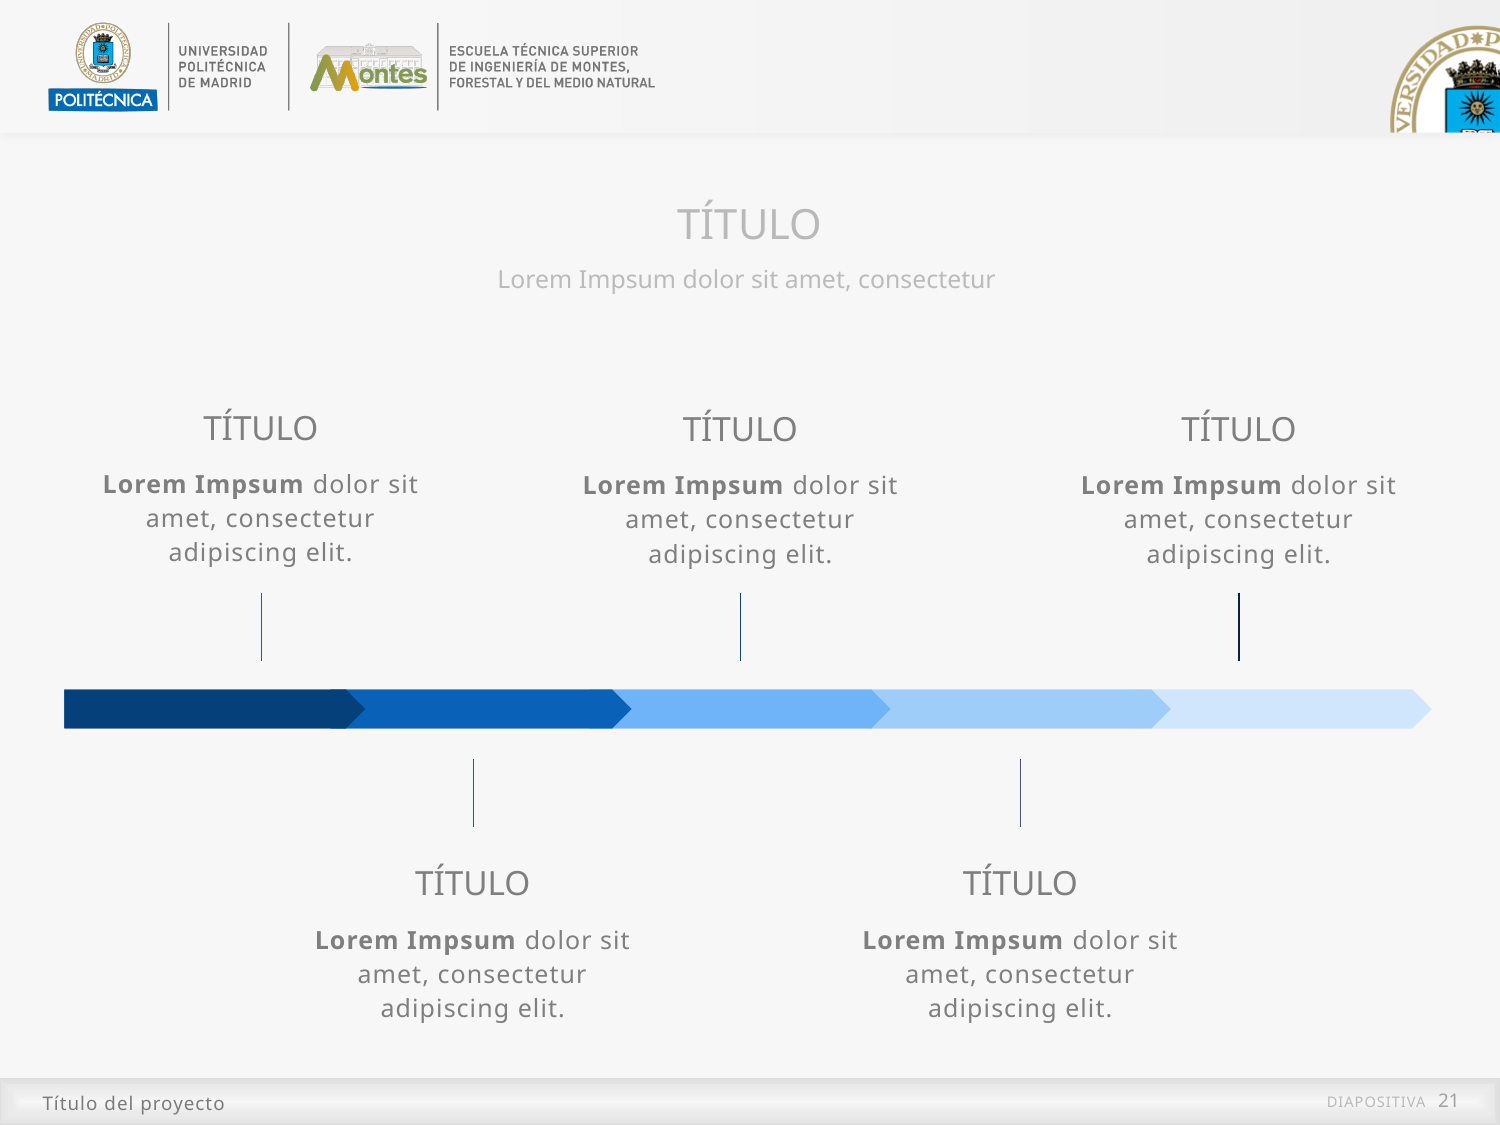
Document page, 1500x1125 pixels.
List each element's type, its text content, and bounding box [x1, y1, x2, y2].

list Lorem Impsum dolor sit amet, consectetur adipiscing elit. [555, 458, 926, 508]
list TÍTULO [1054, 404, 1424, 457]
list Lorem Impsum dolor sit amet, consectetur adipiscing elit. [76, 456, 446, 506]
list Lorem Impsum dolor sit amet, consectetur adipiscing elit. [835, 913, 1206, 962]
picture [1471, 101, 1484, 115]
list TÍTULO [555, 404, 926, 457]
list TÍTULO [288, 857, 658, 910]
list Lorem Impsum dolor sit amet, consectetur [477, 259, 1023, 308]
picture [1388, 23, 1500, 133]
list TÍTULO [835, 857, 1206, 910]
list TÍTULO [76, 403, 446, 456]
list Título del proyecto [36, 1077, 1141, 1125]
list Lorem Impsum dolor sit amet, consectetur adipiscing elit. [288, 913, 658, 962]
list TÍTULO [477, 194, 1023, 257]
picture [25, 0, 677, 135]
list Lorem Impsum dolor sit amet, consectetur adipiscing elit. [1054, 458, 1424, 508]
